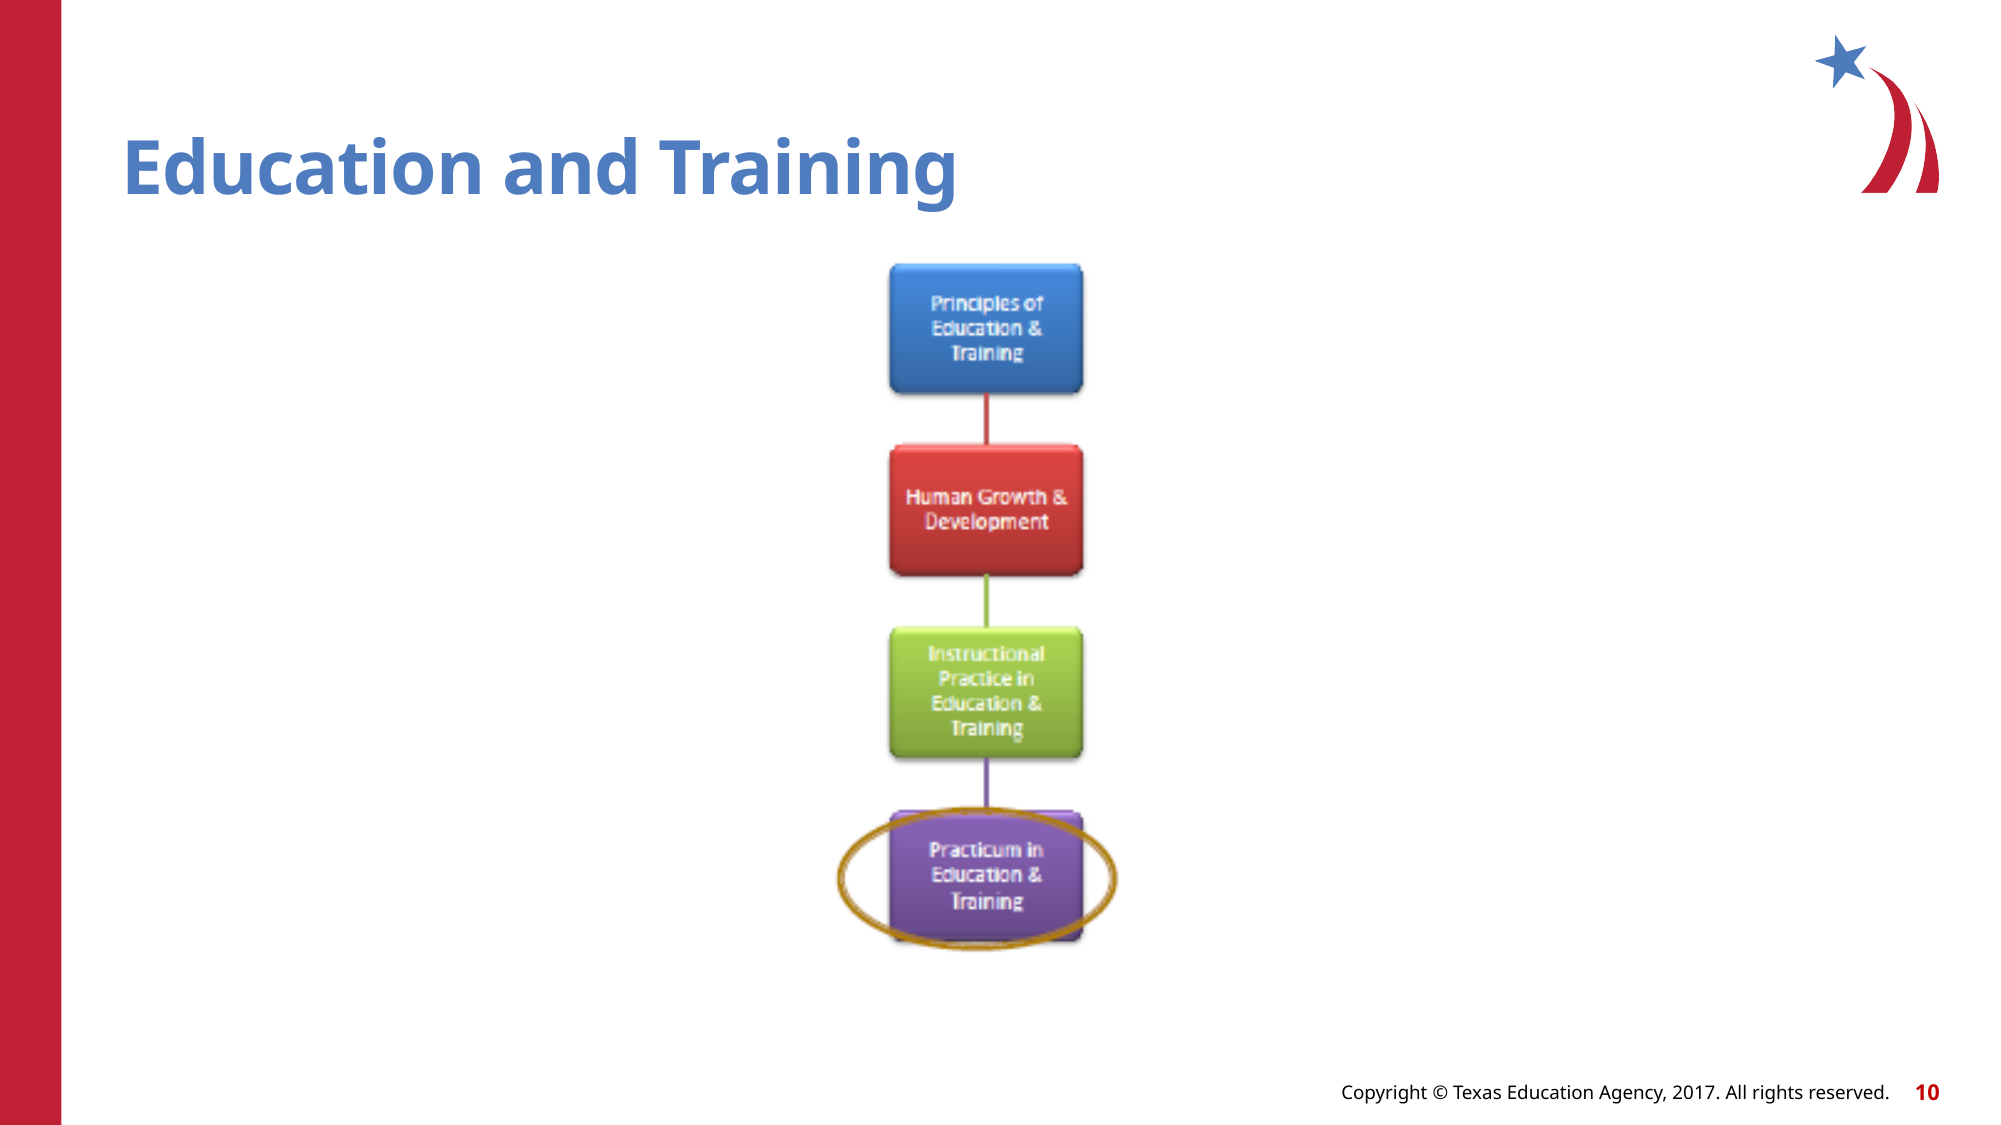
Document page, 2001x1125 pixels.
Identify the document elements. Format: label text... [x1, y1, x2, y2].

title Education and Training [121, 66, 1772, 211]
picture [749, 232, 1208, 982]
picture [1814, 34, 1939, 193]
